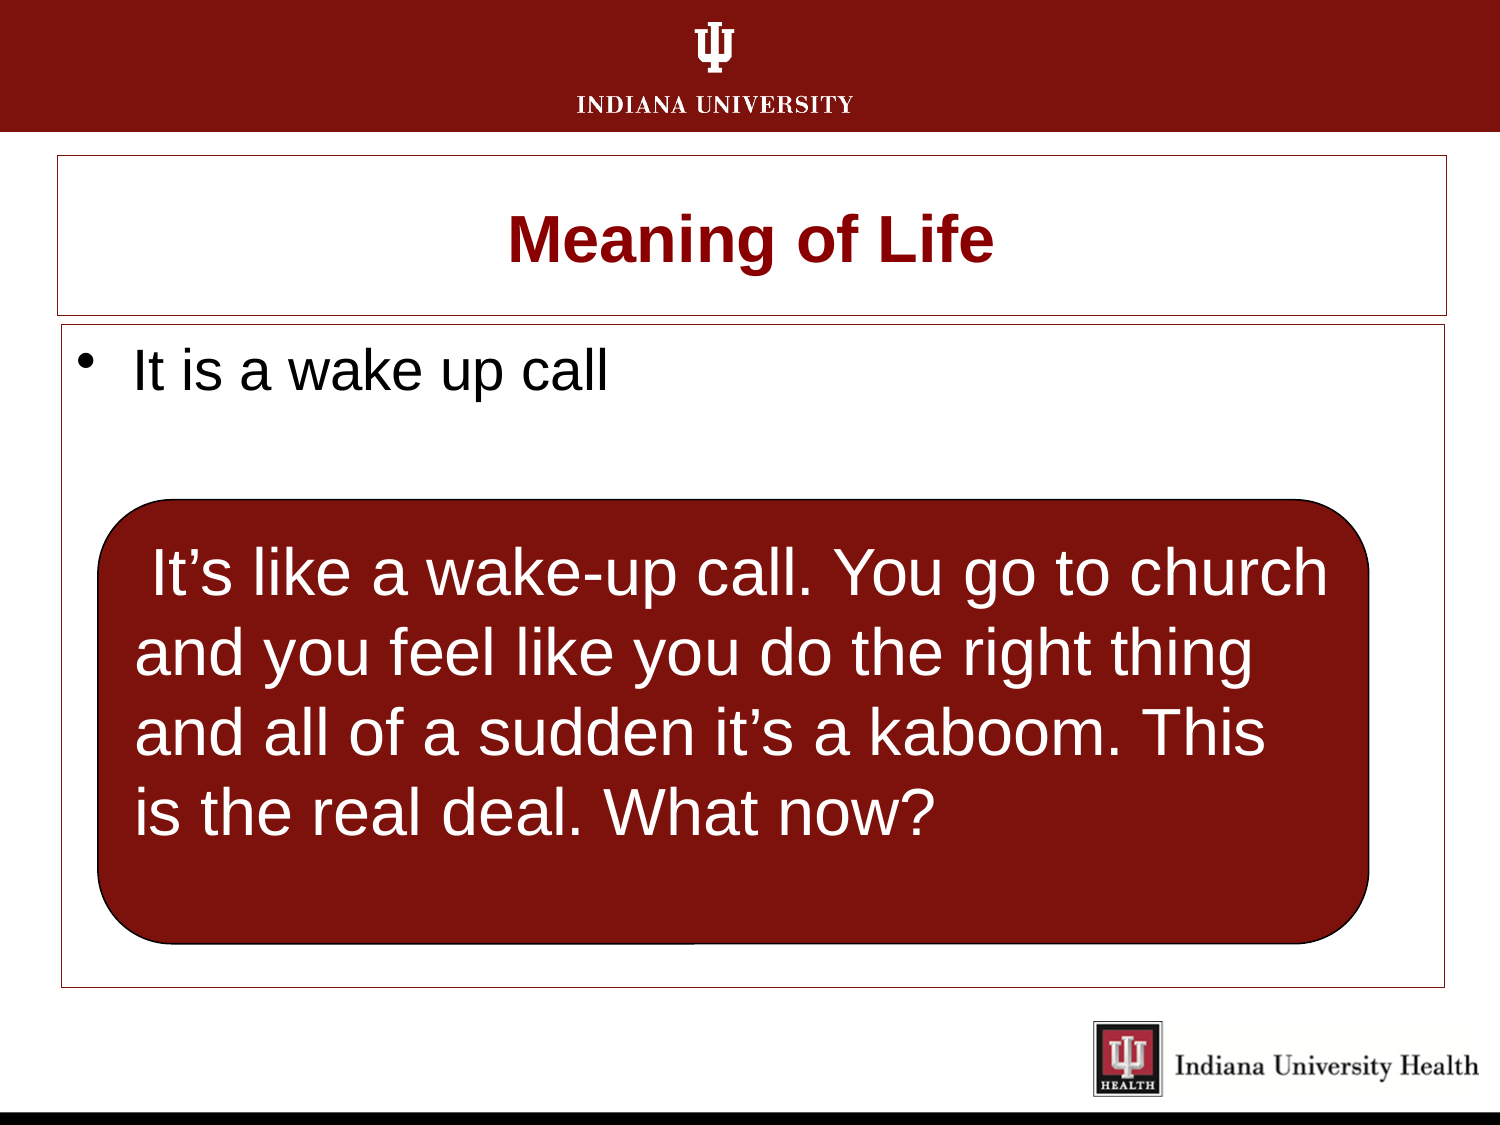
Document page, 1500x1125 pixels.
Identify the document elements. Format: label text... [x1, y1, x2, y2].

title Meaning of Life [57, 155, 1447, 316]
picture [577, 22, 853, 113]
picture [1093, 1021, 1480, 1098]
list It is a wake up call [61, 324, 1445, 988]
text_box It’s like a wake-up call. You go to church and you feel like you do the right thing and all of a sudden it’s a kaboom. This is the real deal. What now? [97, 499, 1369, 944]
